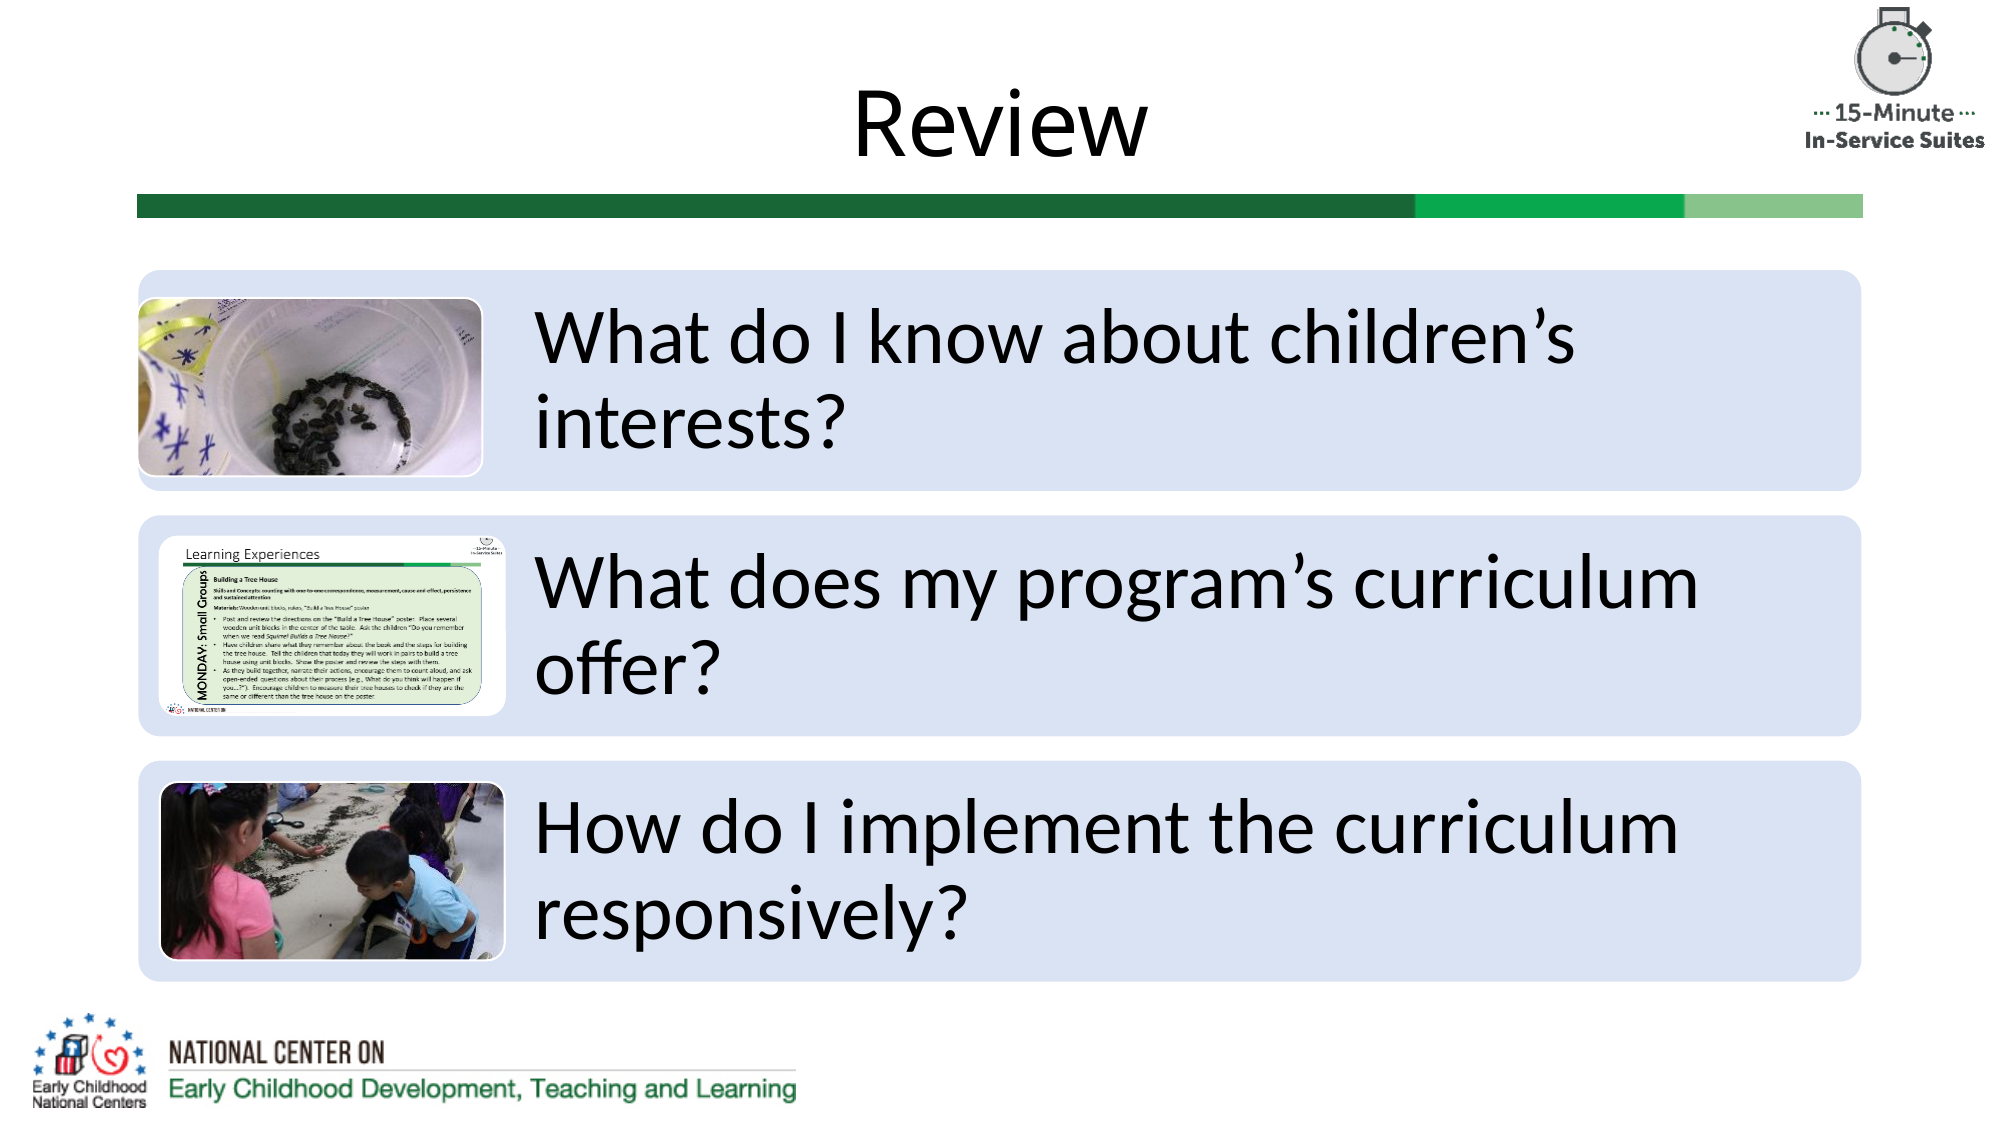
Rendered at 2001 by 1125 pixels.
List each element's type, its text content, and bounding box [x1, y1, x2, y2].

picture [1790, 0, 1999, 161]
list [137, 194, 1863, 218]
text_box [137, 268, 1863, 983]
picture [33, 1013, 796, 1108]
title Review [137, 59, 1863, 194]
